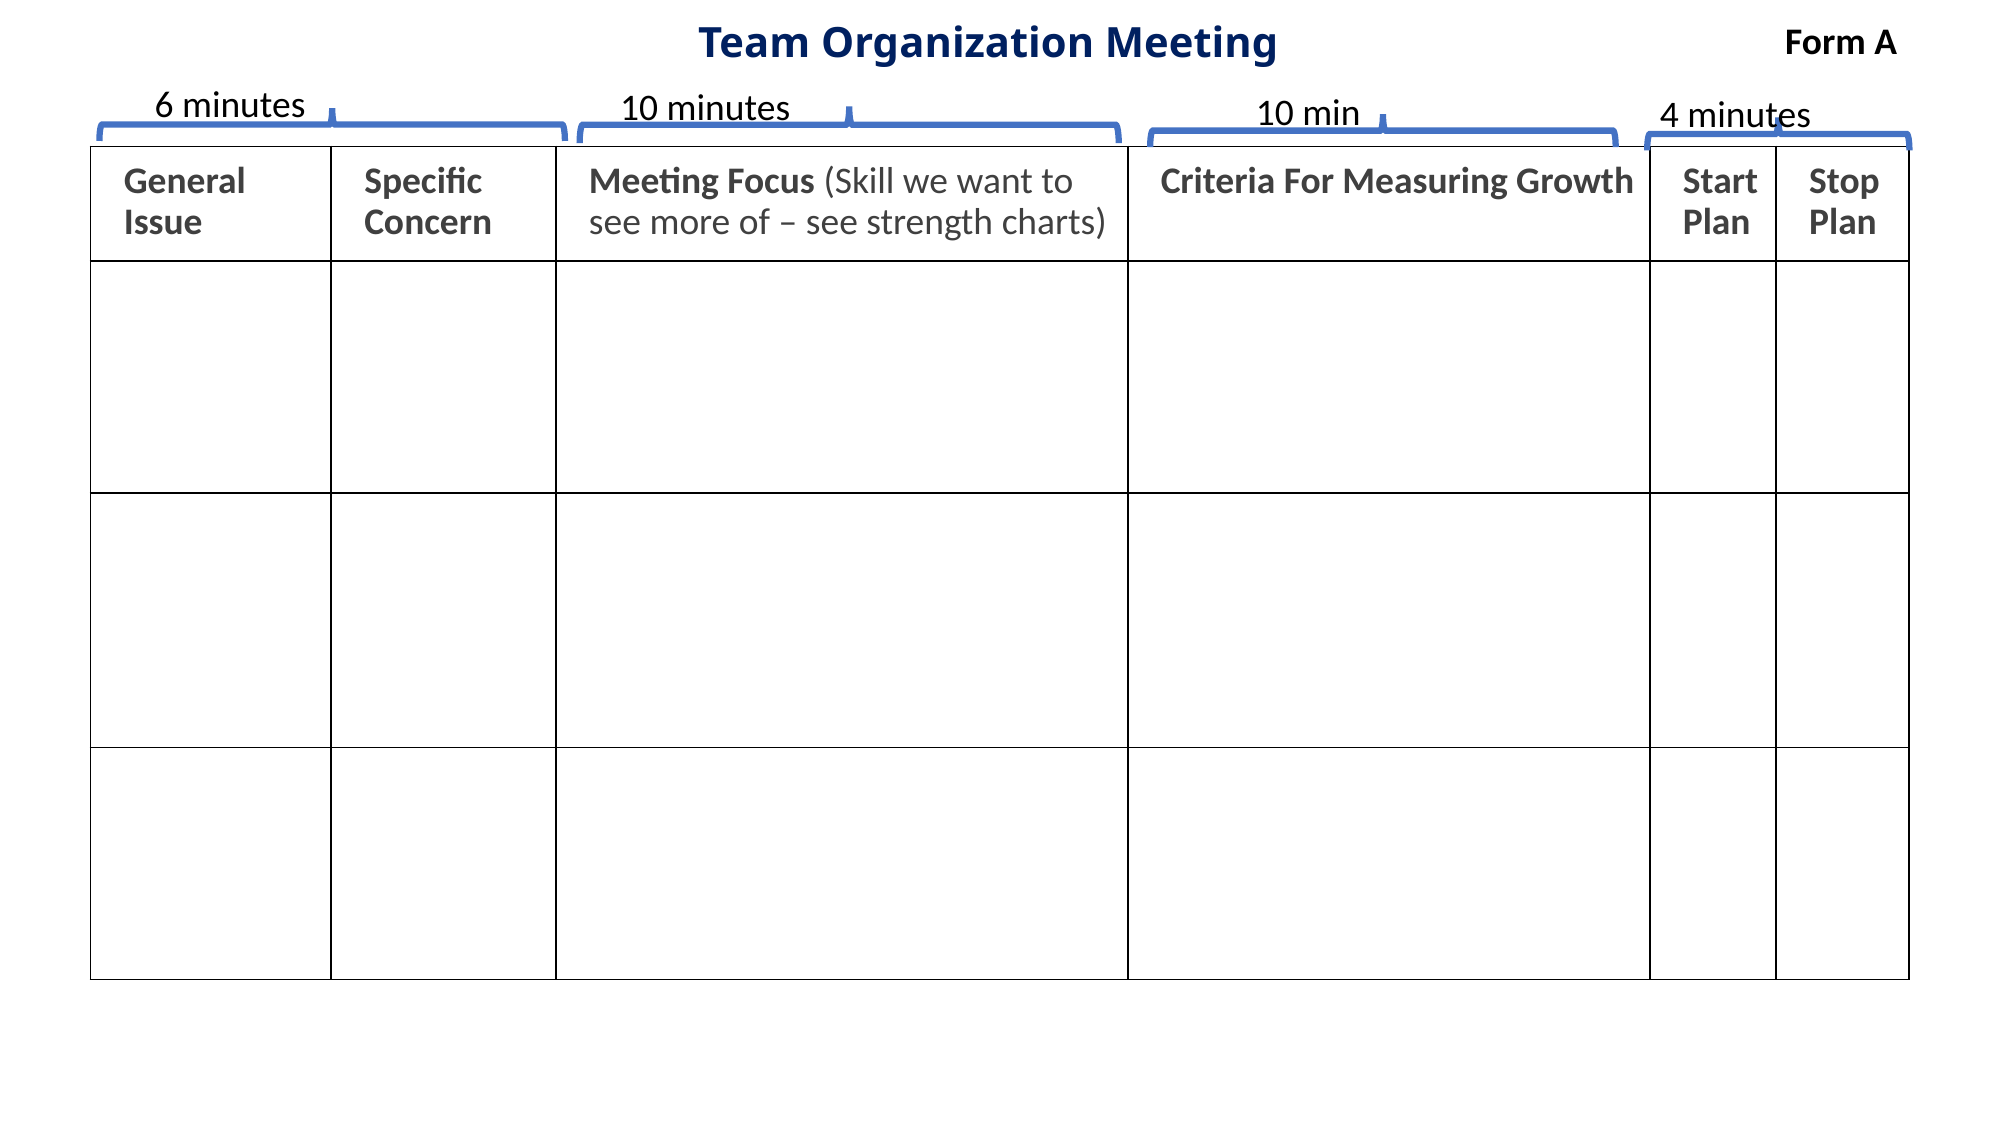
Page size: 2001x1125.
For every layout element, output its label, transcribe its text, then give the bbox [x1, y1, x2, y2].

table_header Meeting Focus (Skill we want to see more of – see strength charts) [557, 147, 1127, 260]
text_box [98, 108, 566, 141]
text_box 4 minutes [1645, 83, 1827, 143]
table_cell [1777, 262, 1908, 492]
table_header Specific Concern [332, 147, 555, 260]
table_header Stop Plan [1777, 151, 1908, 260]
table_cell [1129, 748, 1649, 979]
text_box 6 minutes [139, 72, 321, 133]
table_cell [91, 748, 330, 979]
text_box [1149, 114, 1617, 148]
table_cell [332, 748, 555, 979]
table_cell [332, 494, 555, 747]
table_cell [1651, 262, 1775, 492]
table_header Criteria For Measuring Growth [1129, 147, 1649, 260]
table_cell [1129, 262, 1649, 492]
table_cell [1651, 494, 1775, 747]
text_box [1646, 133, 1910, 151]
table_cell [91, 494, 330, 747]
table_cell [332, 262, 555, 492]
table_cell [557, 494, 1127, 747]
table_cell [557, 748, 1127, 979]
text_box 10 minutes [605, 75, 806, 124]
table_cell [91, 262, 330, 492]
table_cell [557, 262, 1127, 492]
table_header Start Plan [1651, 151, 1775, 260]
table_header General Issue [91, 147, 330, 260]
table_cell [1777, 494, 1908, 747]
text_box Form A [1770, 9, 1966, 70]
table_cell [1129, 494, 1649, 747]
table_cell [1651, 748, 1775, 979]
table_cell [1777, 748, 1908, 979]
text_box 10 min [1241, 80, 1376, 141]
title Team Organization Meeting [179, 13, 1787, 75]
text_box [579, 106, 1120, 144]
